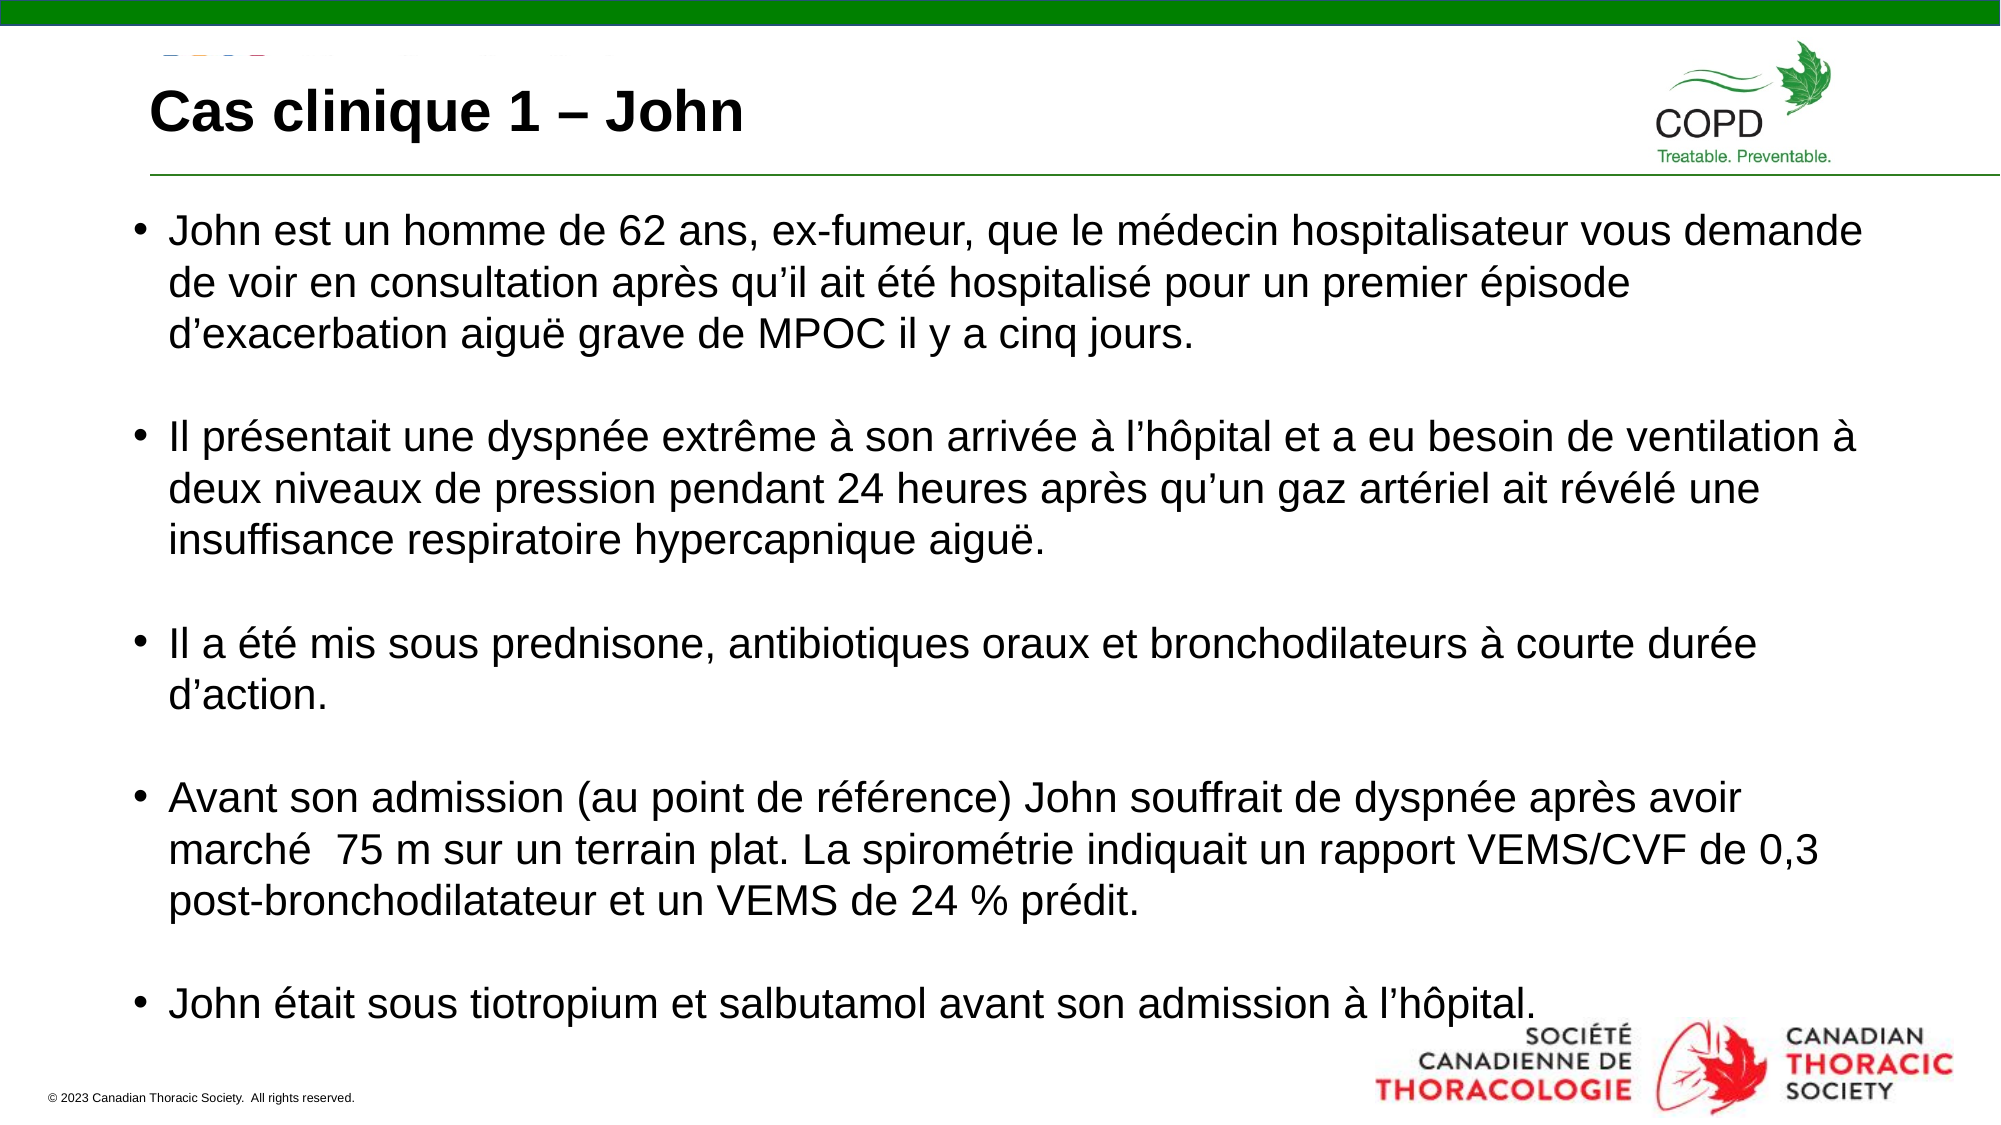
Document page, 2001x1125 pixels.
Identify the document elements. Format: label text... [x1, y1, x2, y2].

picture [1375, 1017, 1954, 1118]
list John est un homme de 62 ans, ex-fumeur, que le médecin hospitalisateur vous demande de voir en consultation après qu’il ait été hospitalisé pour un premier épisode d’exacerbation aiguë grave de MPOC il y a cinq jours. Il présentait une dyspnée extrême à son arrivée à l’hôpital et a eu besoin de ventilation à deux niveaux de pression pendant 24 heures après qu’un gaz artériel ait révélé une insuffisance respiratoire hypercapnique aiguë. Il a été mis sous prednisone, antibiotiques oraux et bronchodilateurs à courte durée d’action. Avant son admission (au point de référence) John souffrait de dyspnée après avoir marché 75 m sur un terrain plat. La spirométrie indiquait un rapport VEMS/CVF de 0,3 post-bronchodilatateur et un VEMS de 24 % prédit. John était sous tiotropium et salbutamol avant son admission à l’hôpital. [118, 195, 1900, 1042]
title Cas clinique 1 – John [134, 55, 1497, 162]
picture [1648, 37, 1837, 167]
